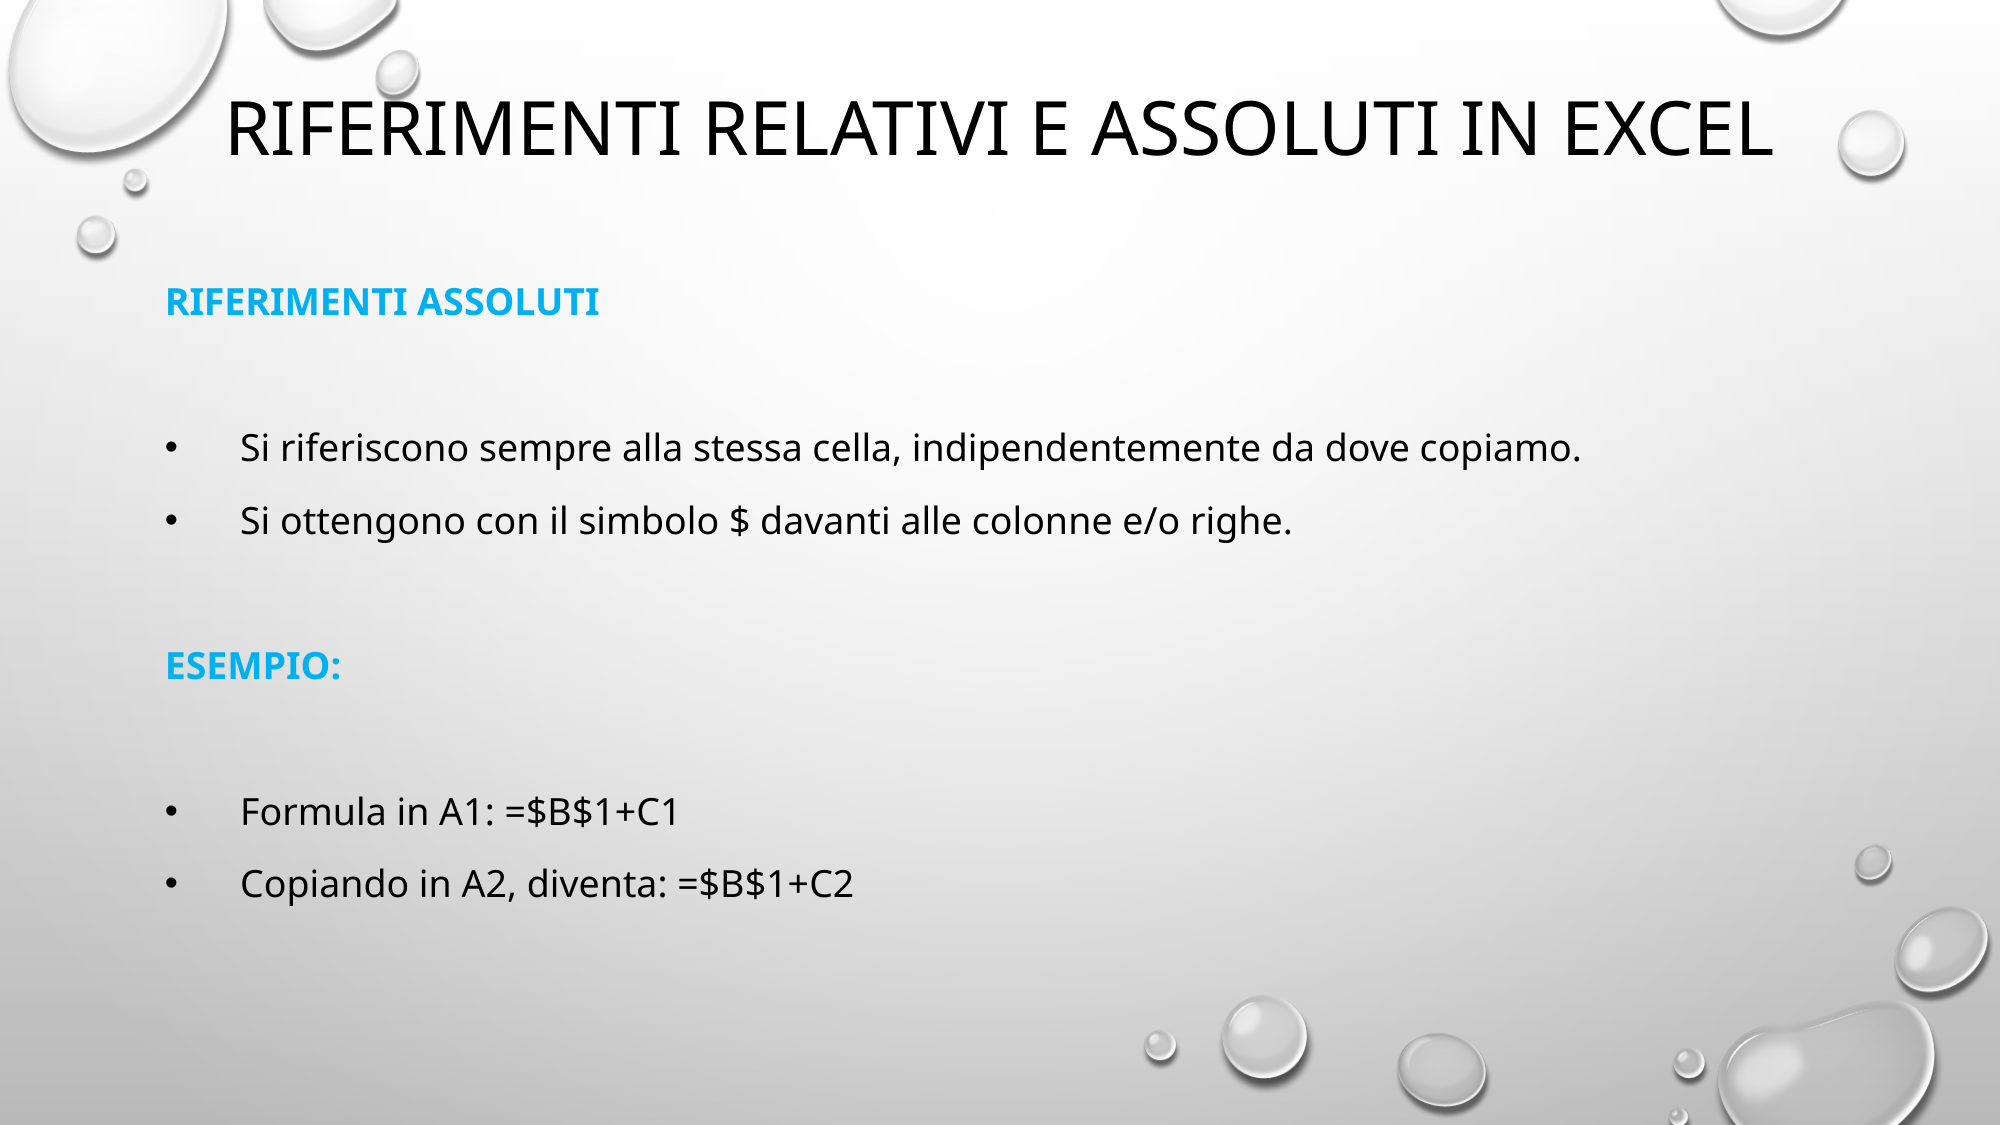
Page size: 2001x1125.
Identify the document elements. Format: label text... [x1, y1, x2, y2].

list Riferimenti assoluti Si riferiscono sempre alla stessa cella, indipendentemente da dove copiamo. Si ottengono con il simbolo $ davanti alle colonne e/o righe. Esempio: Formula in A1: =$B$1+C1 Copiando in A2, diventa: =$B$1+C2 [149, 261, 1850, 916]
picture [0, 0, 2000, 1125]
title Riferimenti relativi e assoluti in Excel [149, 0, 1850, 261]
